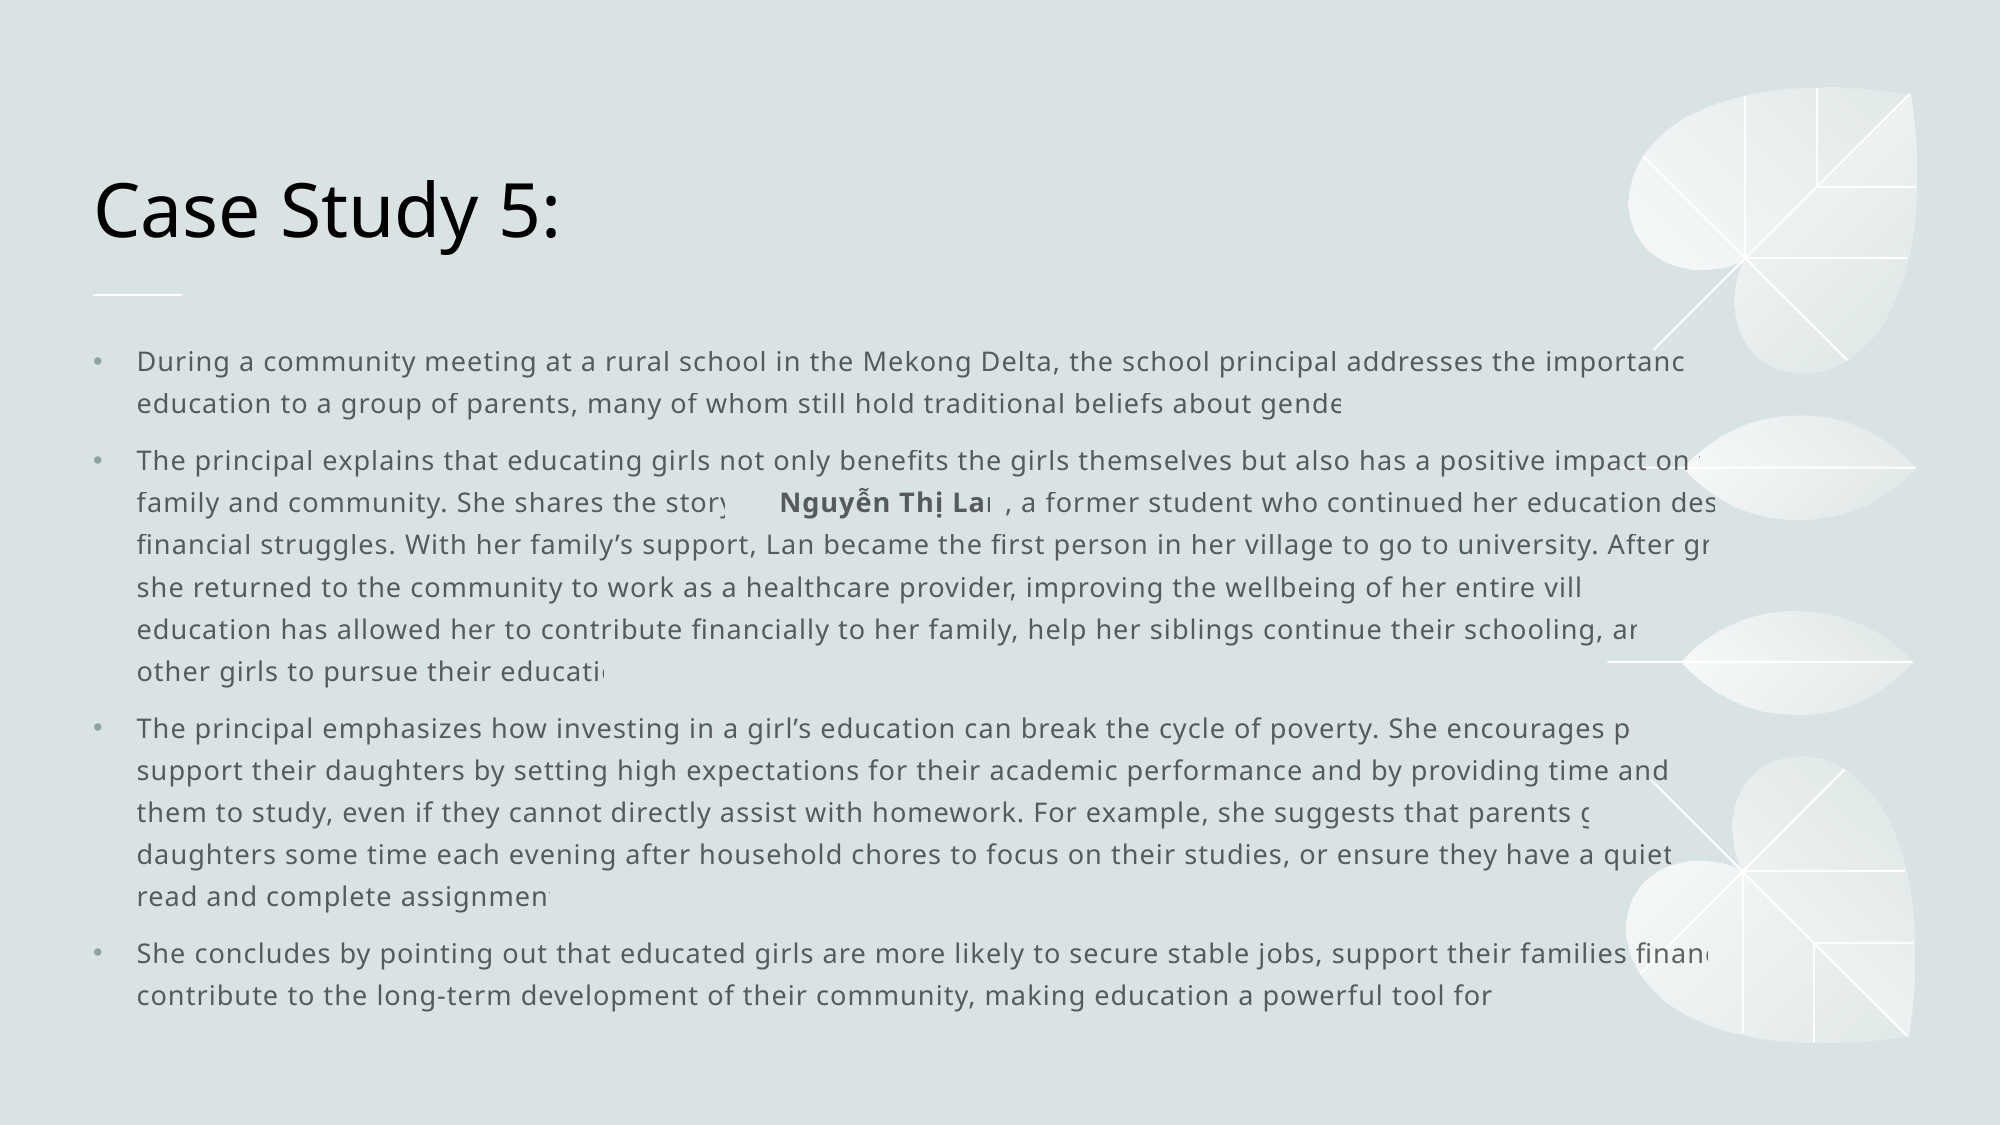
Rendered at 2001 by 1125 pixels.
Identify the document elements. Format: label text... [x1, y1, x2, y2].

list During a community meeting at a rural school in the Mekong Delta, the school principal addresses the importance of girls' education to a group of parents, many of whom still hold traditional beliefs about gender roles. The principal explains that educating girls not only benefits the girls themselves but also has a positive impact on the entire family and community. She shares the story of Nguyễn Thị Lan, a former student who continued her education despite financial struggles. With her family’s support, Lan became the first person in her village to go to university. After graduating, she returned to the community to work as a healthcare provider, improving the wellbeing of her entire village. Her education has allowed her to contribute financially to her family, help her siblings continue their schooling, and inspire other girls to pursue their education. The principal emphasizes how investing in a girl’s education can break the cycle of poverty. She encourages parents to support their daughters by setting high expectations for their academic performance and by providing time and space for them to study, even if they cannot directly assist with homework. For example, she suggests that parents give their daughters some time each evening after household chores to focus on their studies, or ensure they have a quiet space to read and complete assignments. She concludes by pointing out that educated girls are more likely to secure stable jobs, support their families financially, and contribute to the long-term development of their community, making education a powerful tool for change. [93, 327, 1861, 1022]
title Case Study 5: [93, 65, 1512, 260]
